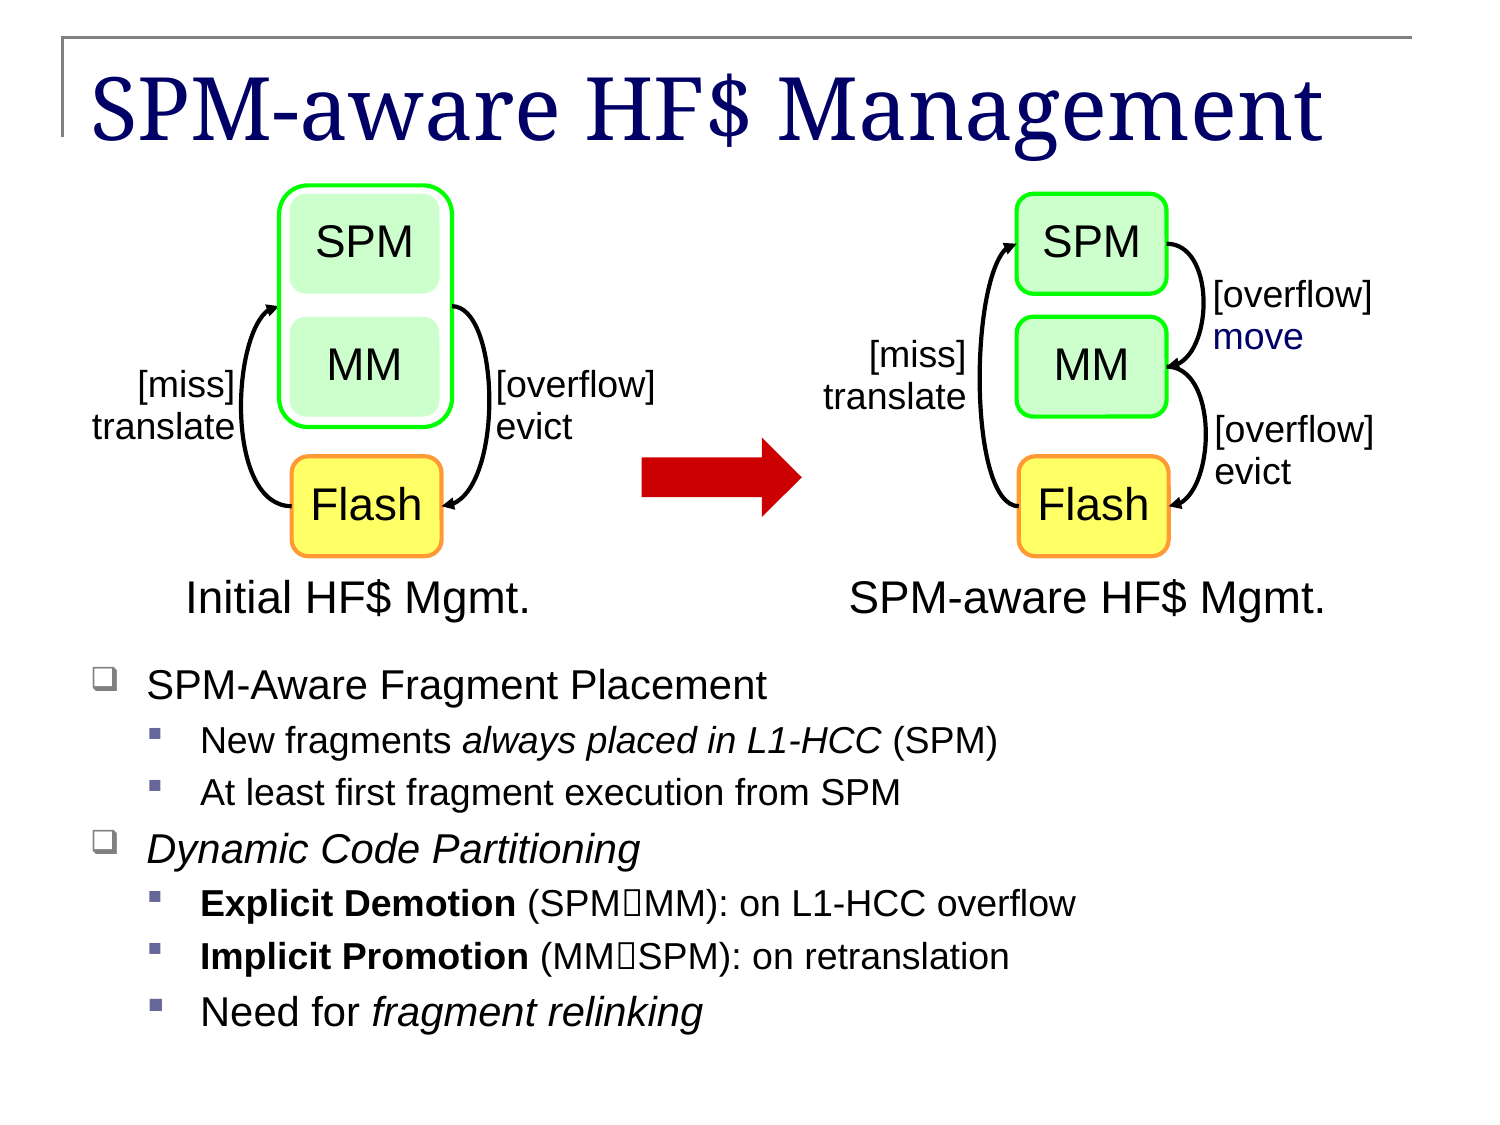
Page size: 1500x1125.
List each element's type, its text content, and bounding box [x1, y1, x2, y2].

text_box SPM-aware HF$ Mgmt. [833, 569, 1342, 631]
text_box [1168, 370, 1172, 507]
title SPM-aware HF$ Management [74, 45, 1426, 176]
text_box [276, 305, 290, 507]
text_box [641, 437, 802, 518]
text_box MM [1022, 316, 1163, 417]
text_box [279, 185, 453, 428]
text_box Flash [1018, 456, 1169, 557]
text_box [miss] translate [808, 329, 982, 425]
text_box [overflow] evict [480, 359, 484, 445]
text_box [overflow] evict [484, 359, 671, 455]
text_box Initial HF$ Mgmt. [170, 569, 547, 631]
text_box [overflow] move [1197, 269, 1388, 365]
list SPM-Aware Fragment Placement New fragments always placed in L1-HCC (SPM) At least first fragment execution from SPM Dynamic Code Partitioning Explicit Demotion (SPMMM): on L1-HCC overflow Implicit Promotion (MMSPM): on retranslation Need for fragment relinking [74, 650, 1426, 1054]
text_box [miss] translate [76, 359, 251, 455]
text_box Flash [291, 456, 442, 557]
text_box SPM [1016, 193, 1167, 294]
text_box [443, 305, 455, 507]
text_box [overflow] evict [1199, 404, 1390, 500]
